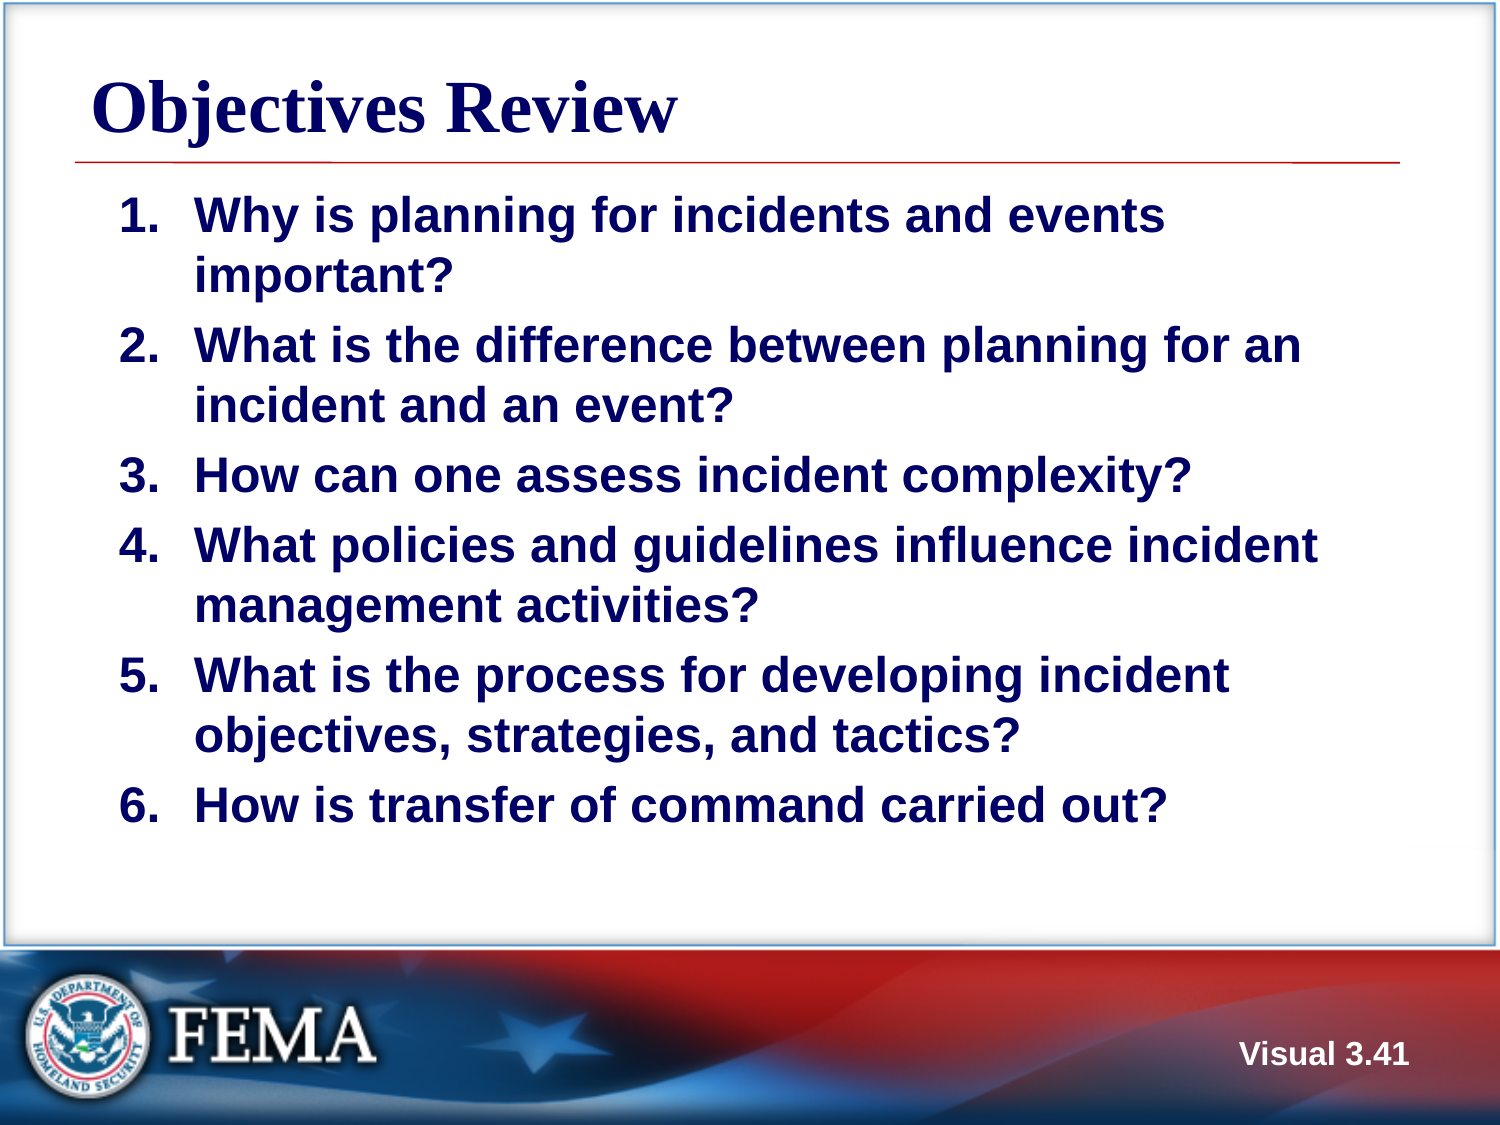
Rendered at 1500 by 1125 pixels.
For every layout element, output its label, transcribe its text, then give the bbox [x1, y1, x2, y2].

text_box Visual 3.41 [1074, 1024, 1425, 1103]
list Why is planning for incidents and events important? What is the difference between planning for an incident and an event? How can one assess incident complexity? What policies and guidelines influence incident management activities? What is the process for developing incident objectives, strategies, and tactics? How is transfer of command carried out? [84, 174, 1400, 885]
picture [0, 0, 1500, 1125]
title Objectives Review [74, 49, 1500, 156]
